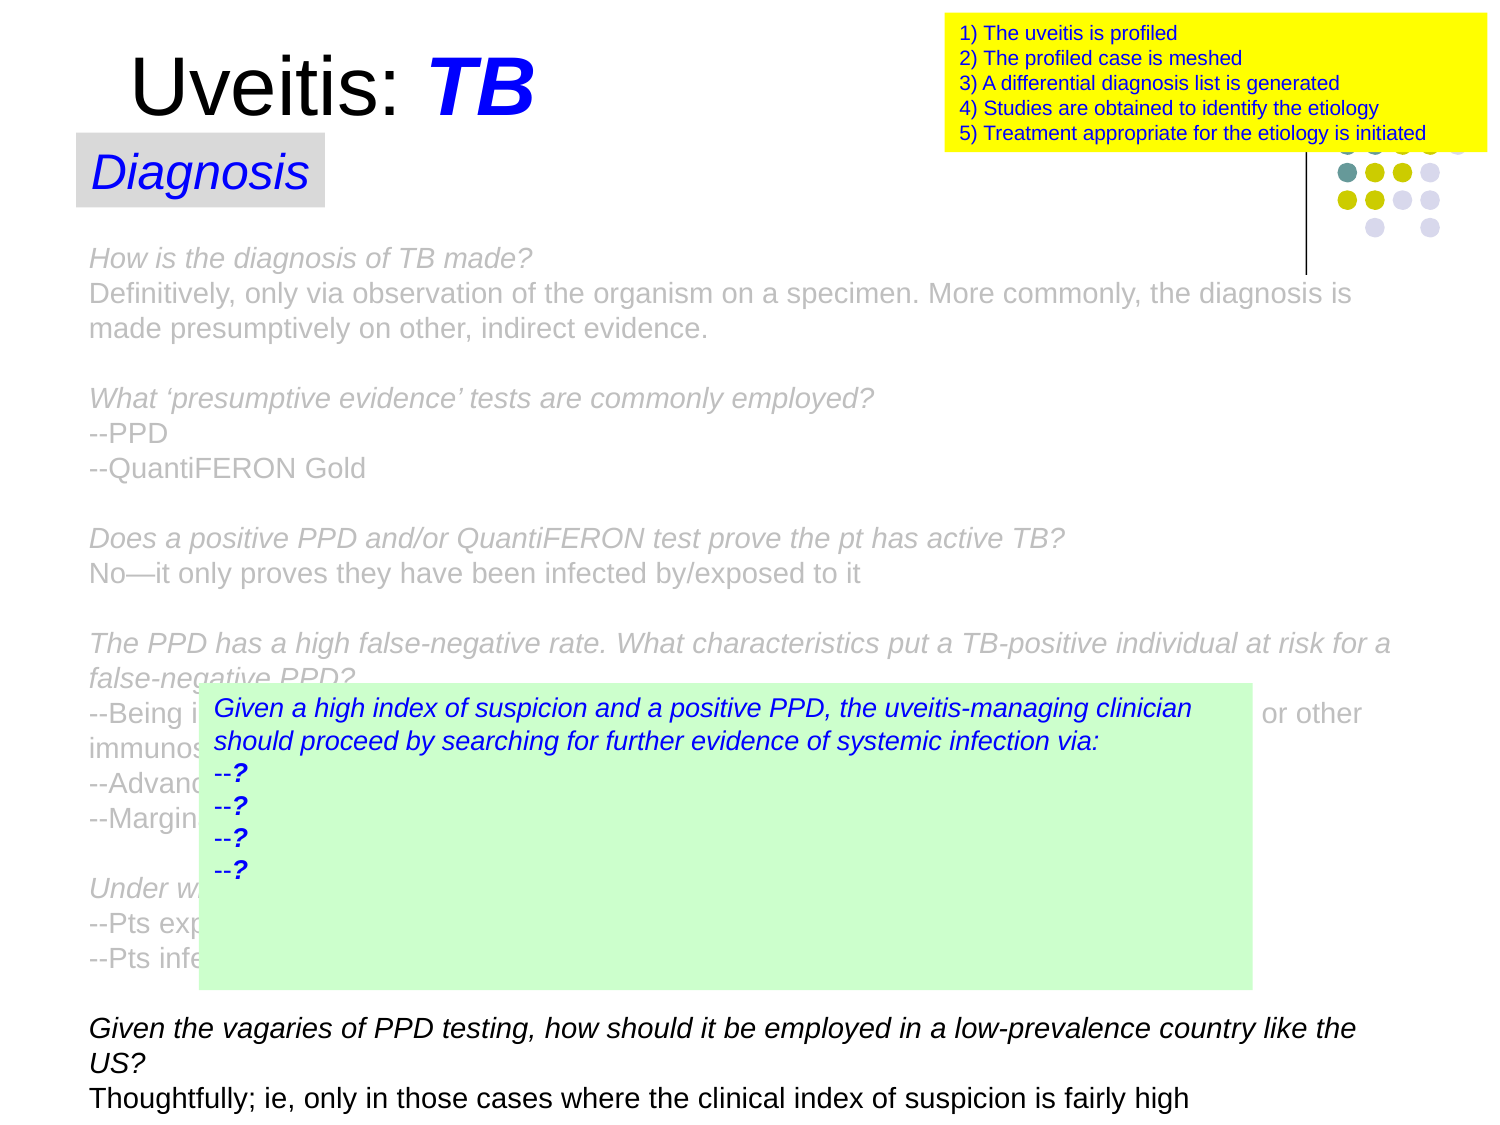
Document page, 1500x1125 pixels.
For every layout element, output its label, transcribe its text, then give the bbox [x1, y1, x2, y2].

text_box Diagnosis [76, 132, 325, 208]
text_box 1) The uveitis is profiled 2) The profiled case is meshed 3) A differential diagnosis list is generated 4) Studies are obtained to identify the etiology 5) Treatment appropriate for the etiology is initiated [944, 12, 1488, 153]
text_box How is the diagnosis of TB made? Definitively, only via observation of the organism on a specimen. More commonly, the diagnosis is made presumptively on other, indirect evidence. What ‘presumptive evidence’ tests are commonly employed? --PPD --QuantiFERON Gold Does a positive PPD and/or QuantiFERON test prove the pt has active TB? No—it only proves they have been infected by/exposed to it The PPD has a high false-negative rate. What characteristics put a TB-positive individual at risk for a false-negative PPD? --Being immunocompromised (eg, pts with AIDS, debilitating chronic diseases; on steroids or other immunosuppressive meds) --Advanced age --Marginal living conditions (eg, homeless; malnourished) Under what circumstances can the PPD yield a false-positive result? --Pts exposed to BCG --Pts infected with atypical mycobacteria Given the vagaries of PPD testing, how should it be employed in a low-prevalence country like the US? Thoughtfully; ie, only in those cases where the clinical index of suspicion is fairly high [74, 232, 1431, 1122]
text_box Uveitis: TB [114, 24, 552, 140]
text_box Given a high index of suspicion and a positive PPD, the uveitis-managing clinician should proceed by searching for further evidence of systemic infection via: --? --? --? --?Lymph node biopsy for microbiologic analysis If all of the above are negative, what should the uveitis-managing clinician do next? Consider aqueous, vitreous or even chorioretinal sampling for microbiologic analysis [198, 683, 1253, 991]
